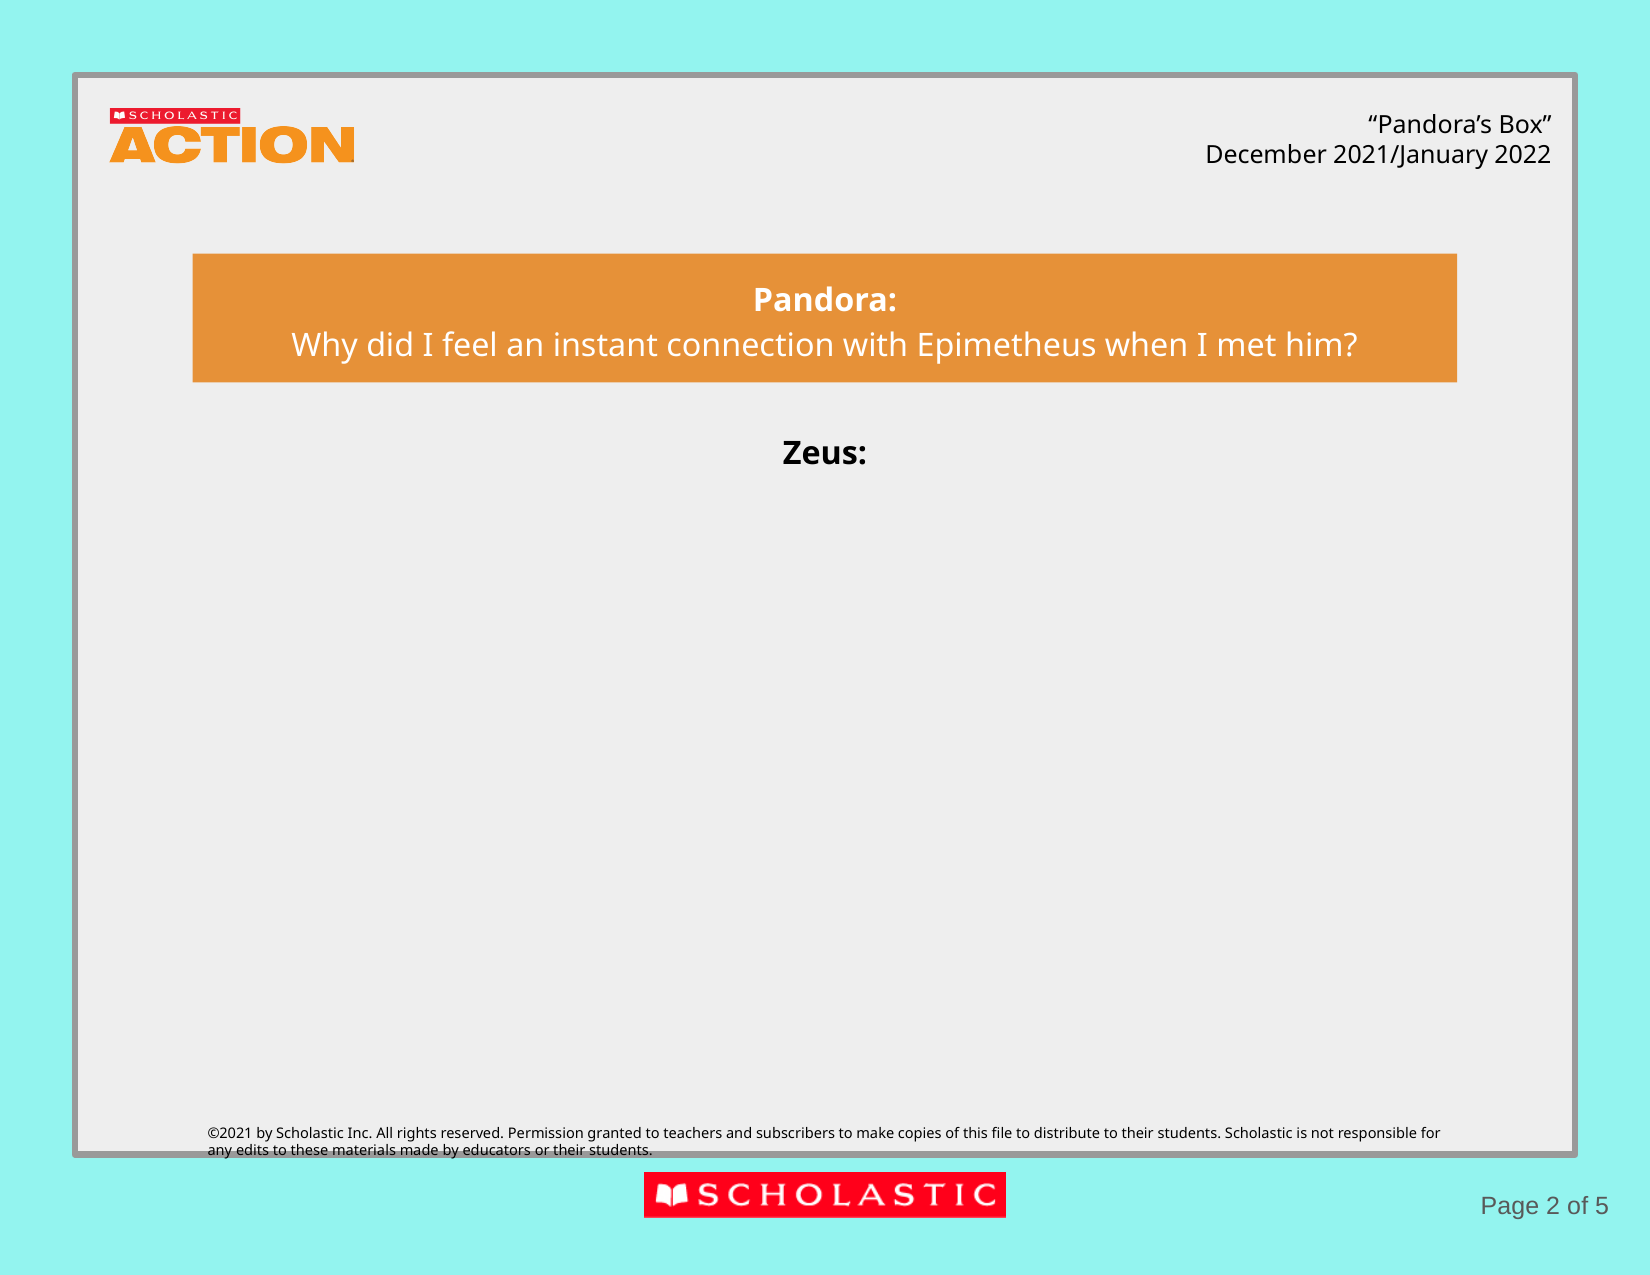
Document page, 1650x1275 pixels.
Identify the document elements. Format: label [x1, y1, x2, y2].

picture [644, 1172, 1006, 1218]
picture [109, 108, 360, 175]
